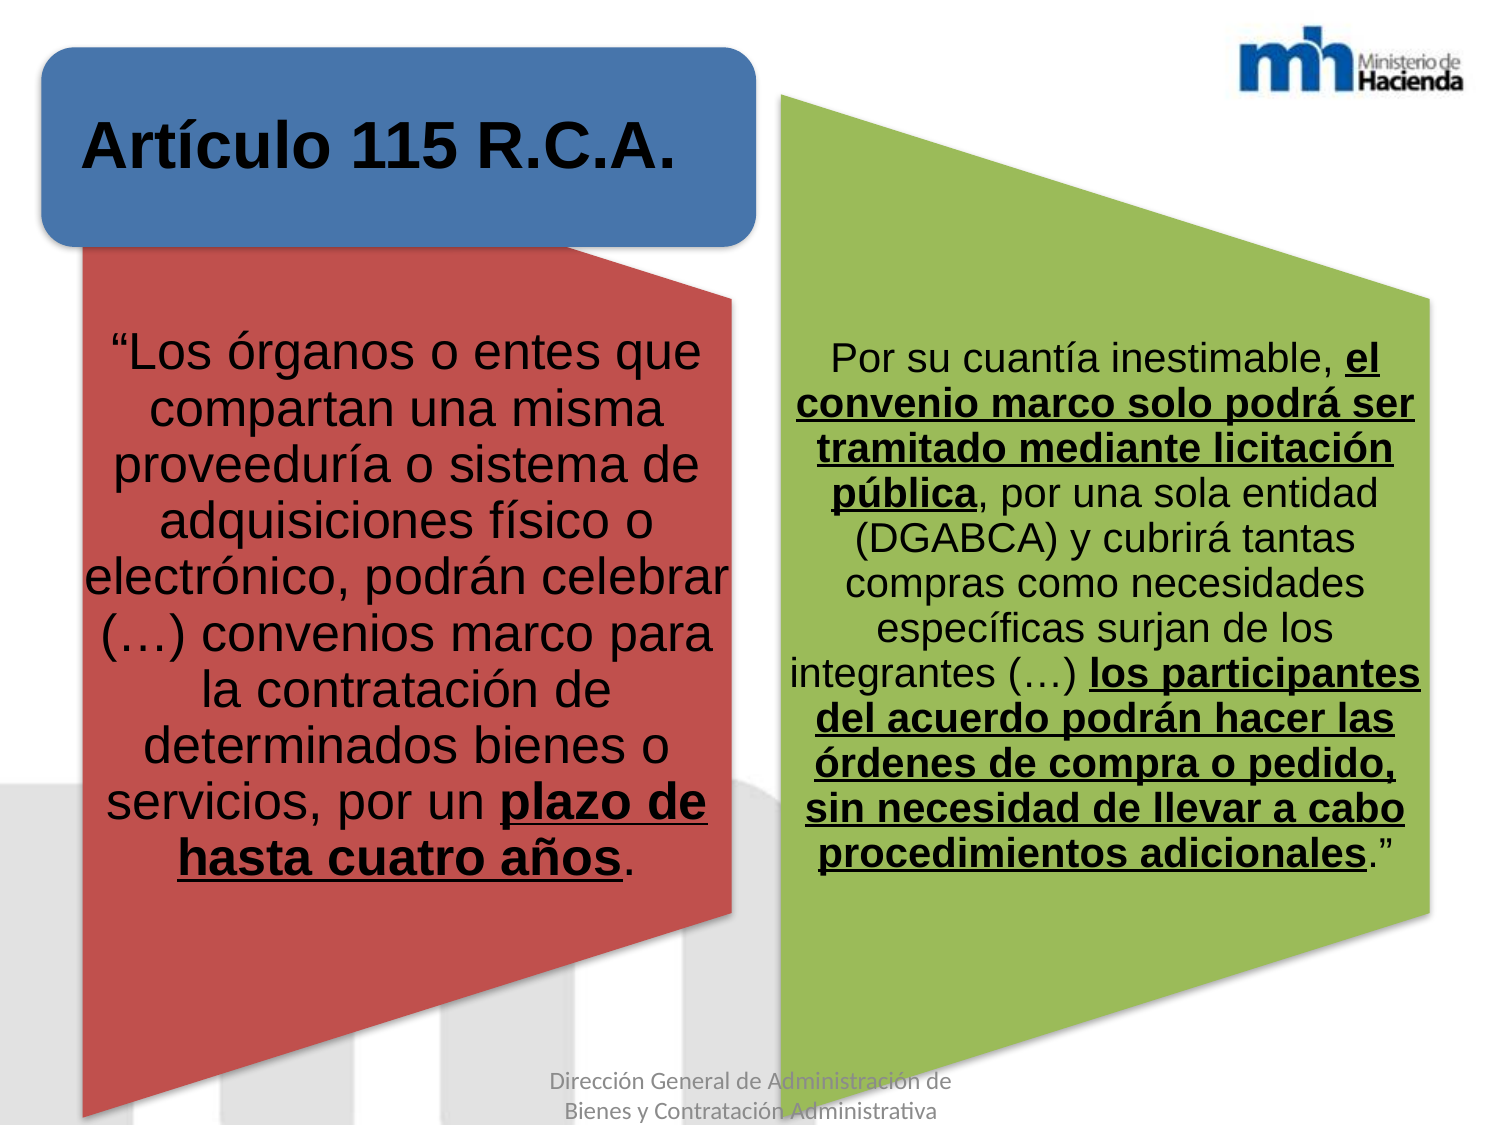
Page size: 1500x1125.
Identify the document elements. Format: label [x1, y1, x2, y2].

picture [0, 0, 1500, 1125]
text_box [41, 30, 757, 266]
text_box [81, 94, 1430, 1118]
